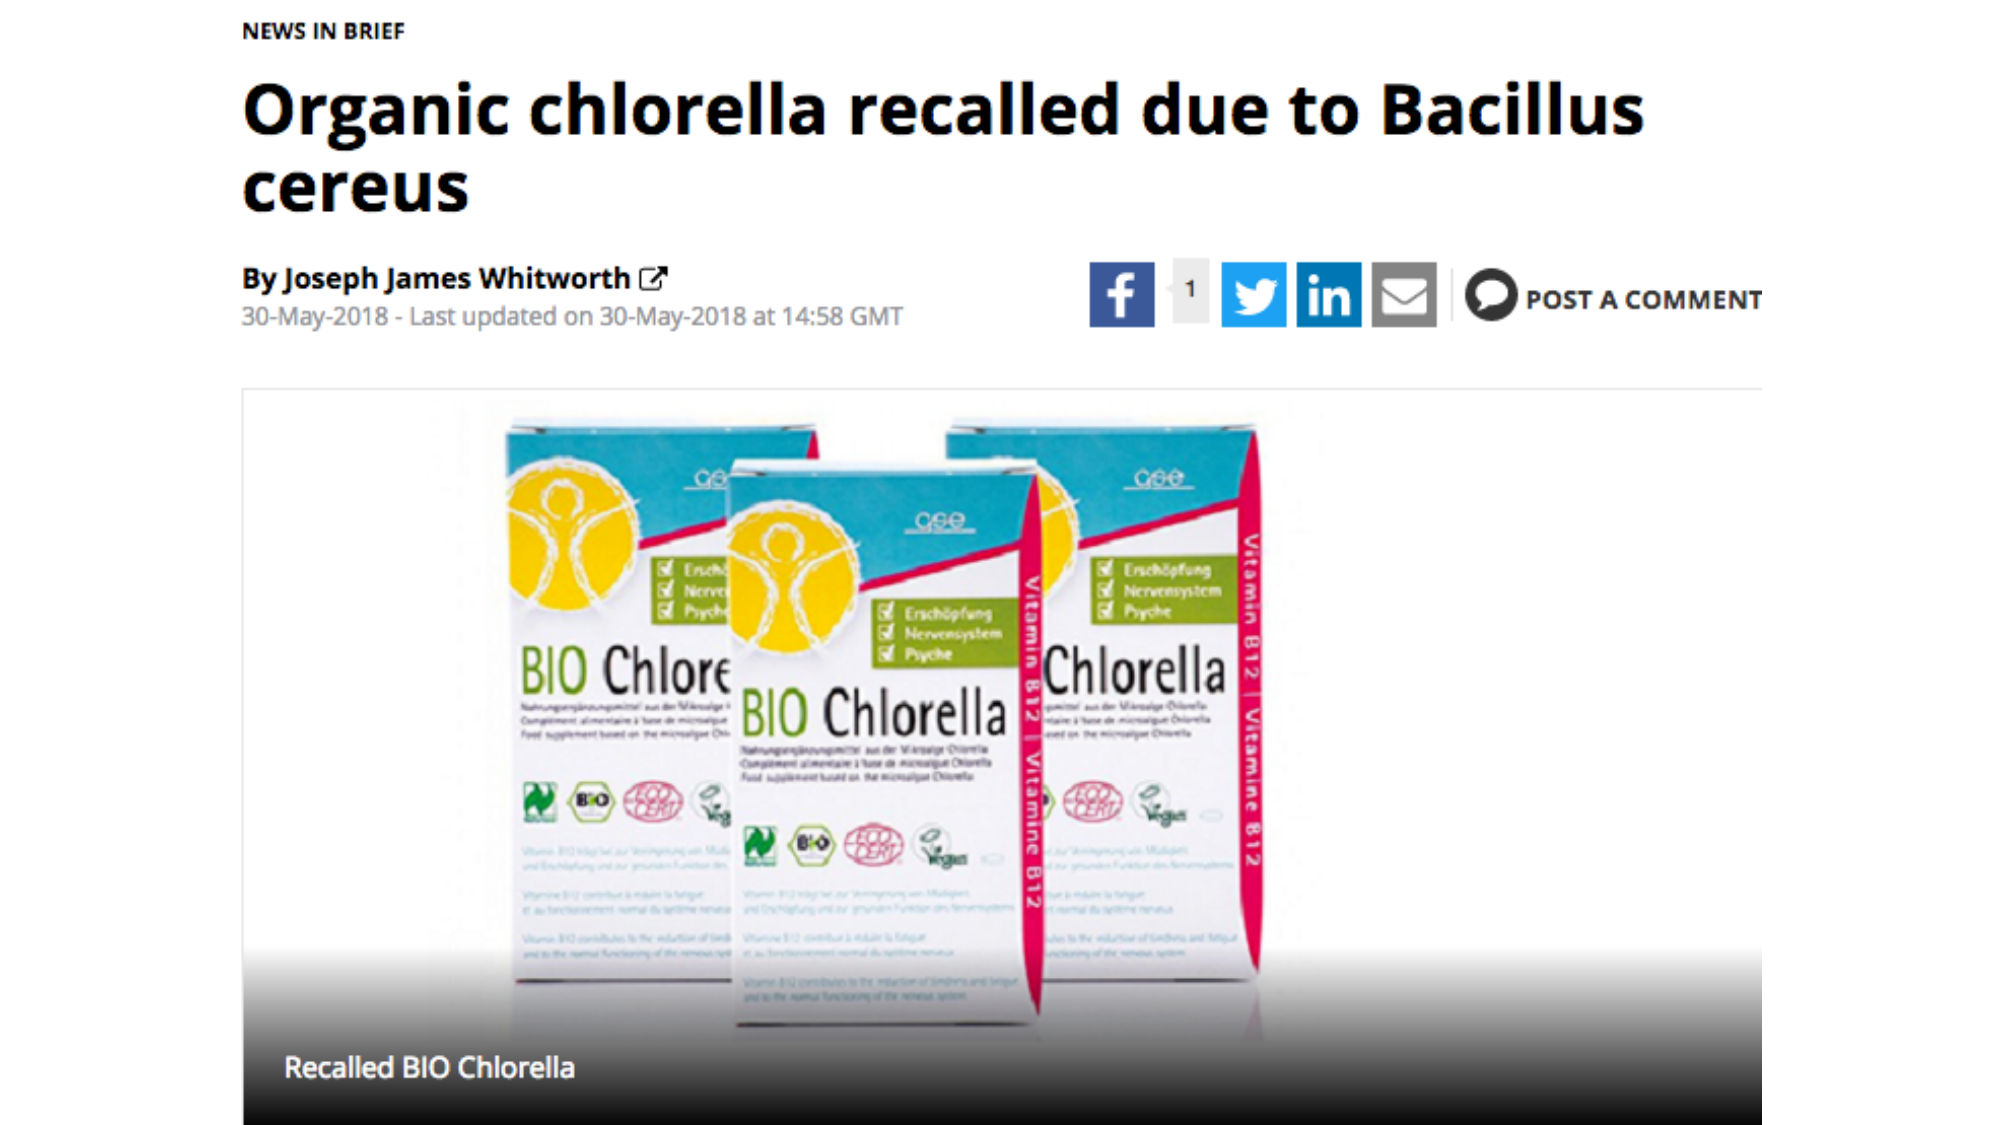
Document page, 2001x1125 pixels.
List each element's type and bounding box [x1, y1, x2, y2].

picture [238, 0, 1762, 1125]
